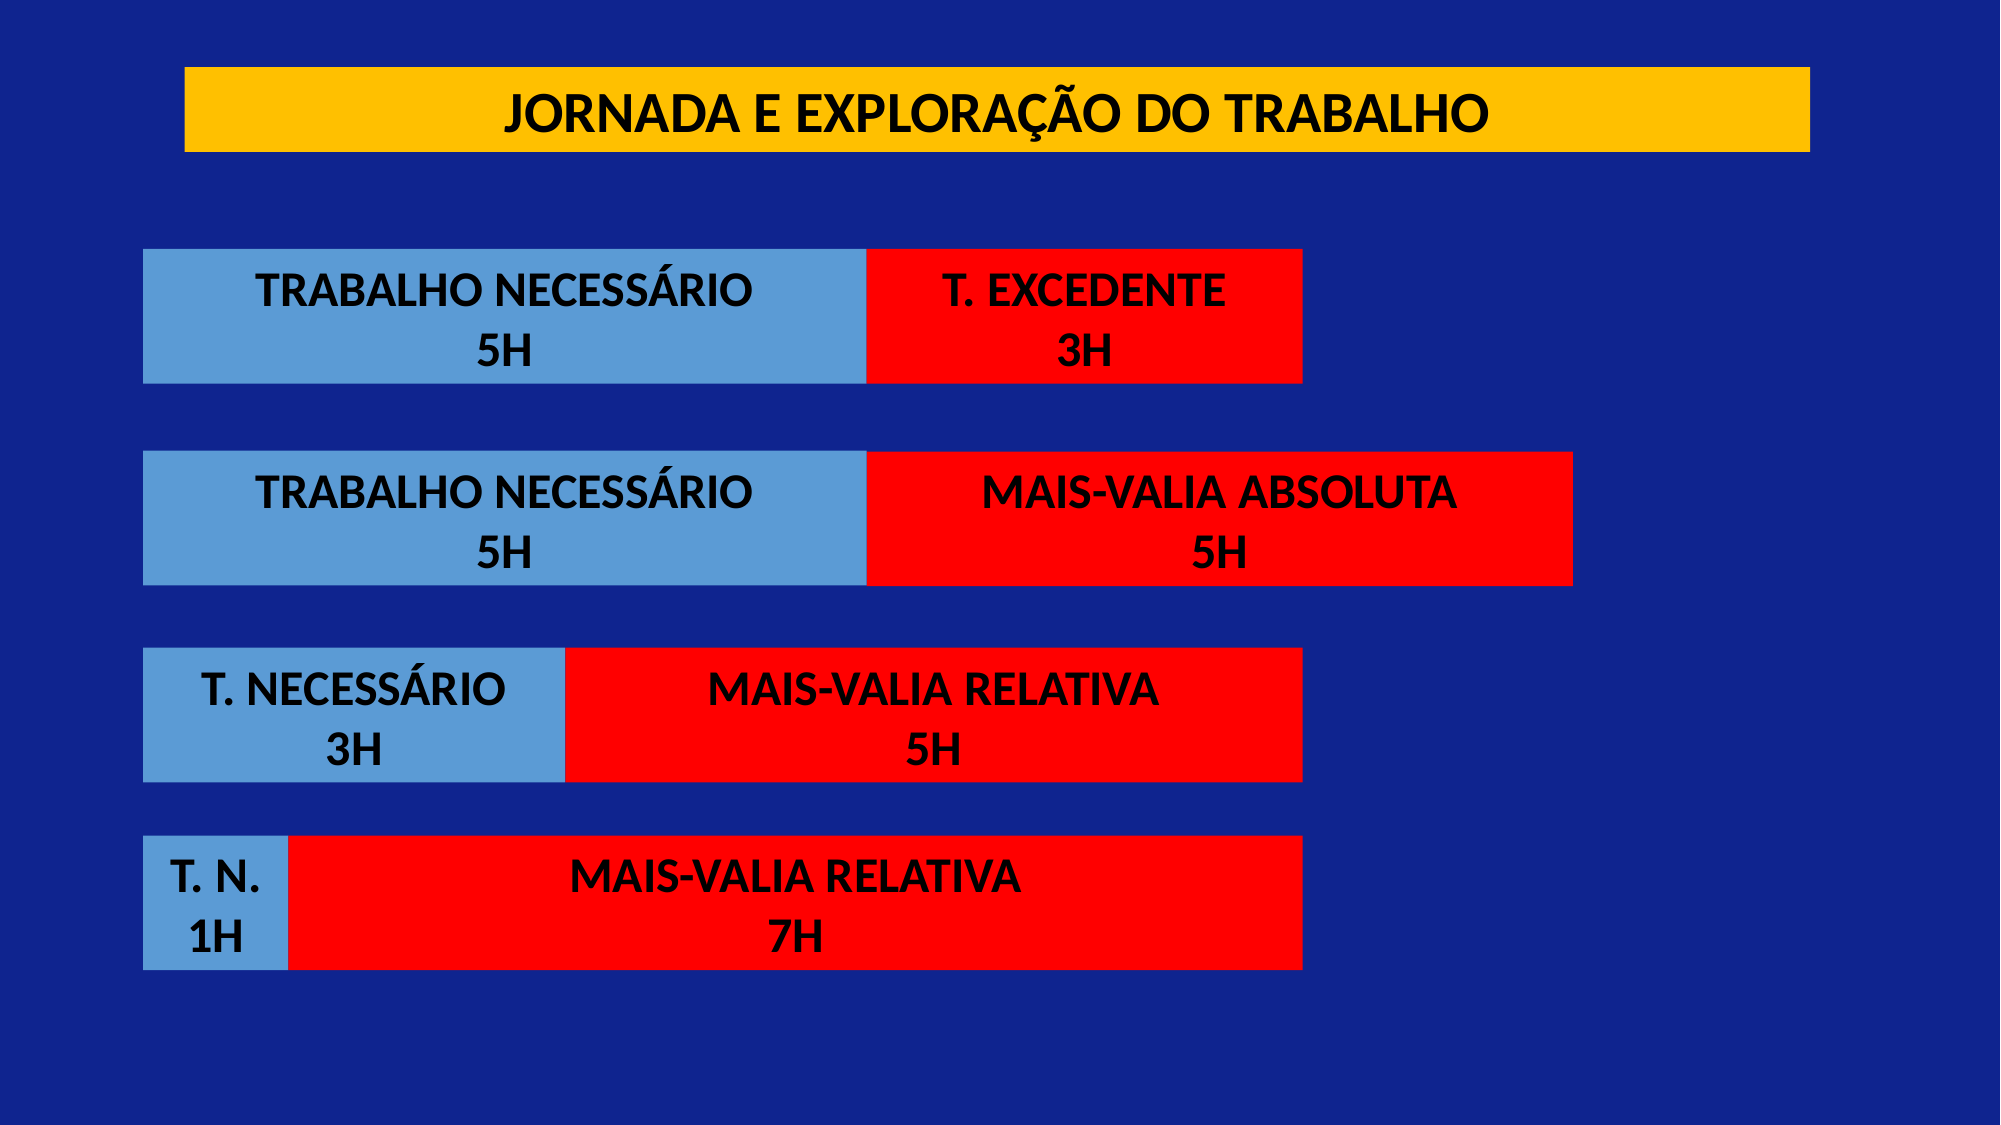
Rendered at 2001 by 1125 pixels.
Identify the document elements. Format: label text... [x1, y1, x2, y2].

text_box JORNADA E EXPLORAÇÃO DO TRABALHO [184, 67, 1811, 152]
text_box MAIS-VALIA RELATIVA 5H [566, 647, 1303, 783]
text_box T. EXCEDENTE 3H [866, 248, 1303, 384]
text_box T. N. 1H [143, 835, 288, 971]
text_box T. NECESSÁRIO 3H [143, 647, 566, 783]
text_box TRABALHO NECESSÁRIO 5H [143, 450, 867, 586]
text_box MAIS-VALIA ABSOLUTA 5H [866, 451, 1573, 587]
text_box MAIS-VALIA RELATIVA 7H [288, 835, 1303, 971]
text_box TRABALHO NECESSÁRIO 5H [143, 248, 866, 384]
